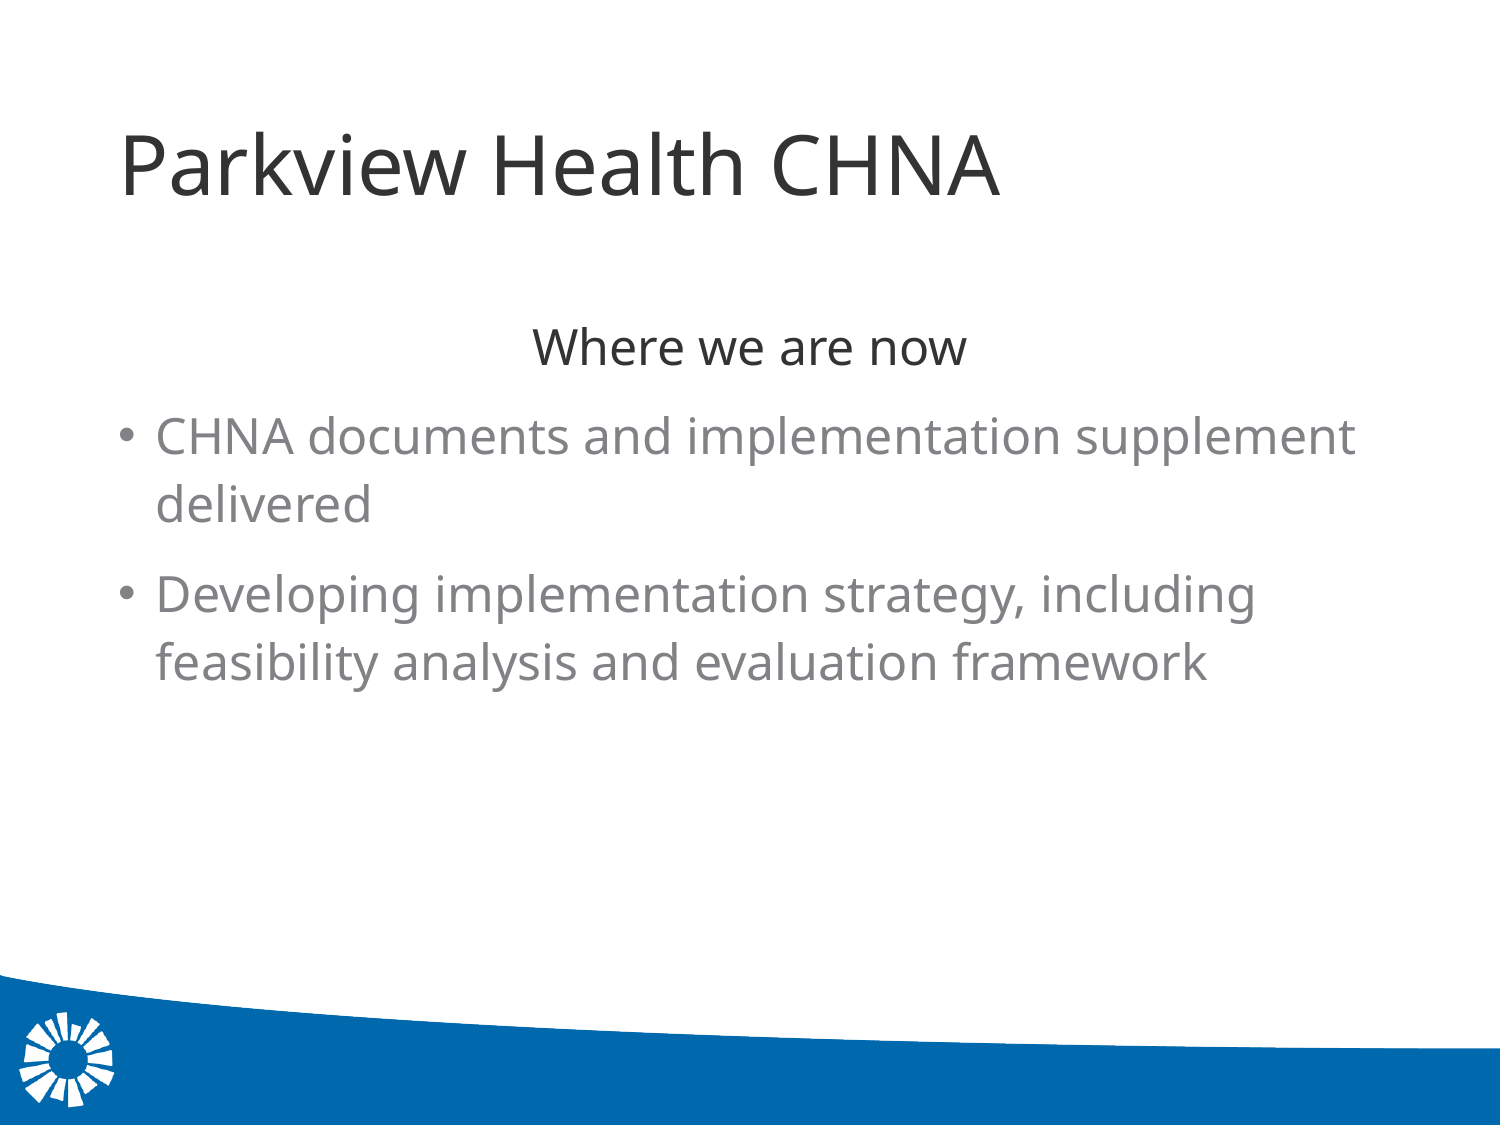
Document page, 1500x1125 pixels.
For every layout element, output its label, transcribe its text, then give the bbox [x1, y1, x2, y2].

title Parkview Health CHNA [103, 59, 1397, 278]
picture [0, 975, 1500, 1125]
list Where we are now CHNA documents and implementation supplement delivered Developing implementation strategy, including feasibility analysis and evaluation framework [103, 299, 1397, 915]
